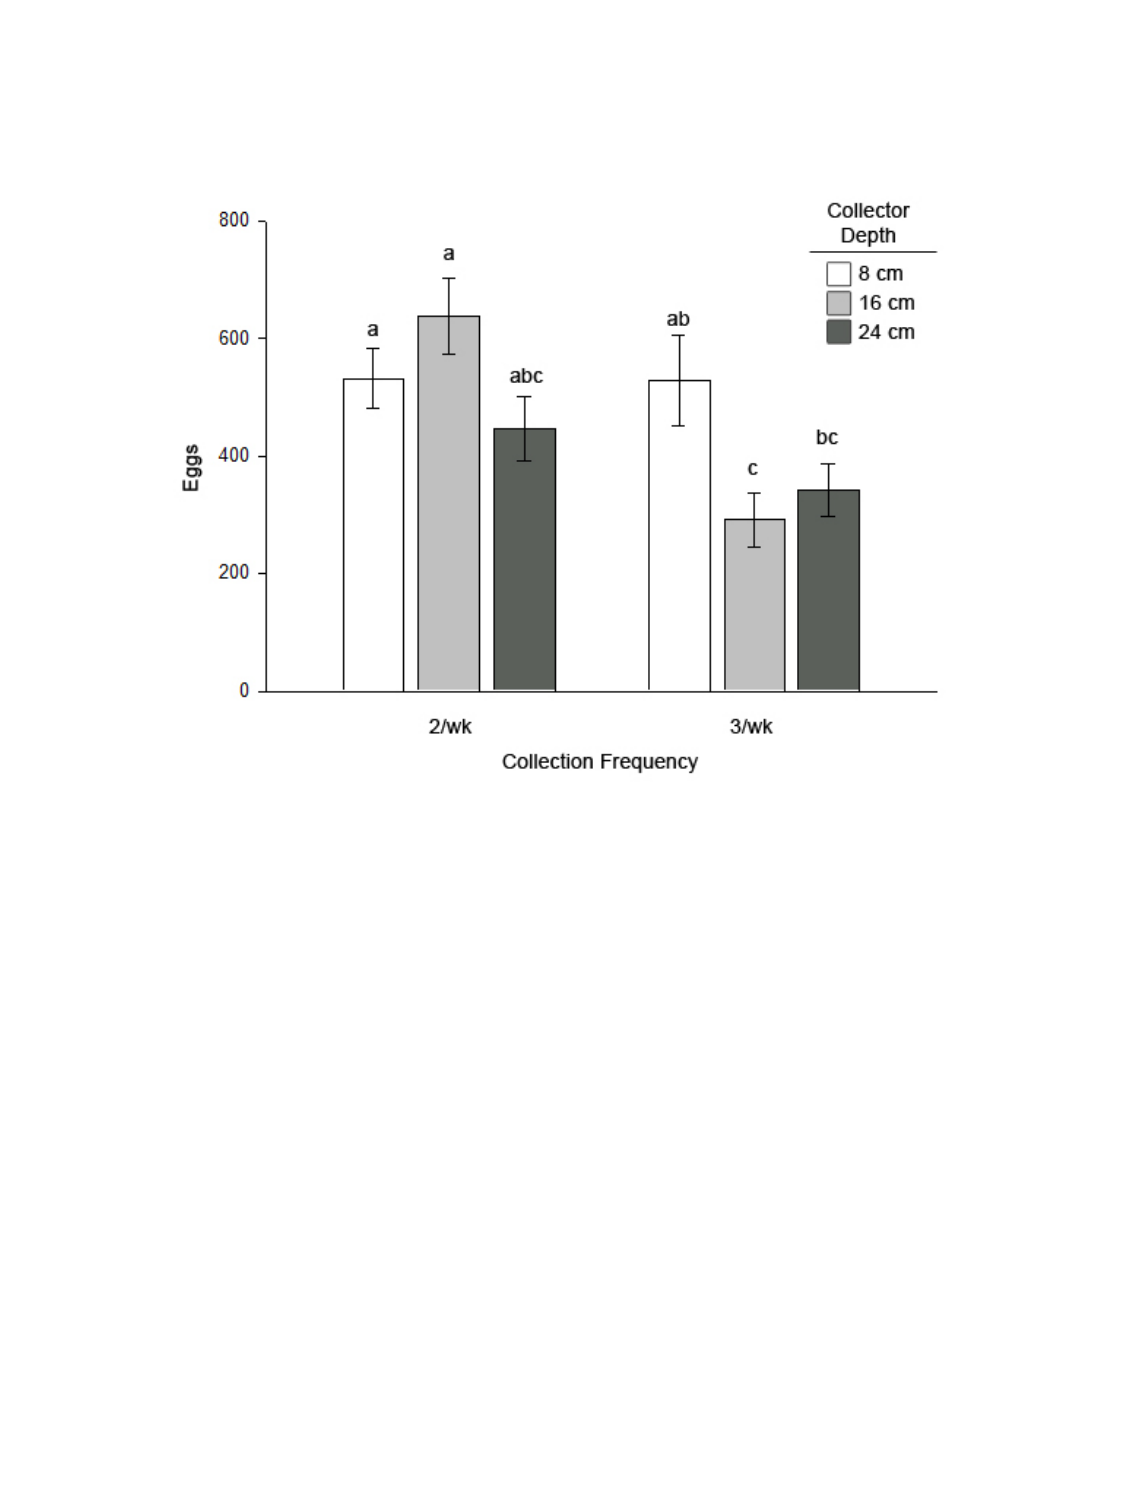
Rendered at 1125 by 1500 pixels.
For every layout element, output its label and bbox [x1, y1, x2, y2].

picture [162, 174, 964, 782]
